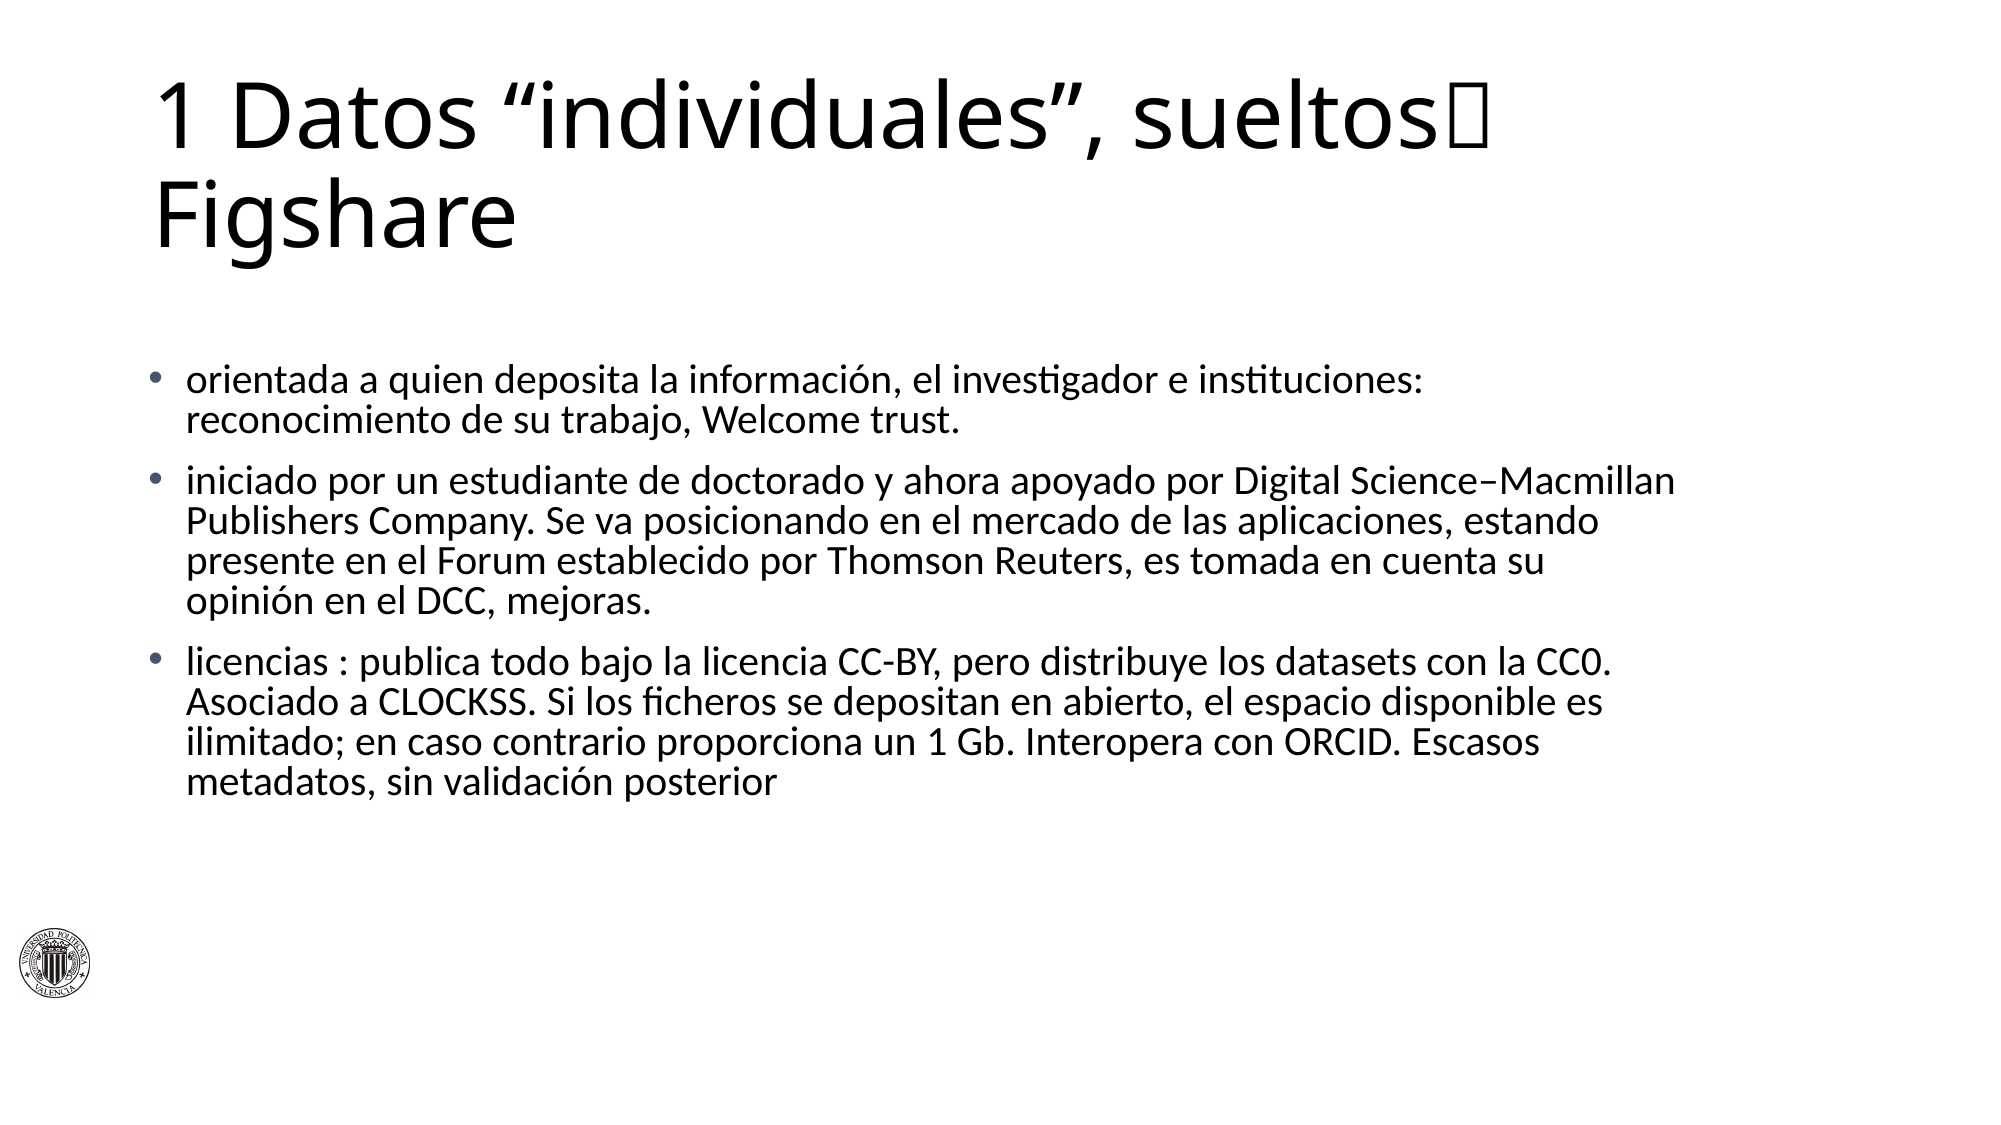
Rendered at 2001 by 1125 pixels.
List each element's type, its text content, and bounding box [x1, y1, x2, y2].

list orientada a quien deposita la información, el investigador e instituciones: reconocimiento de su trabajo, Welcome trust. iniciado por un estudiante de doctorado y ahora apoyado por Digital Science–Macmillan Publishers Company. Se va posicionando en el mercado de las aplicaciones, estando presente en el Forum establecido por Thomson Reuters, es tomada en cuenta su opinión en el DCC, mejoras. licencias : publica todo bajo la licencia CC-BY, pero distribuye los datasets con la CC0. Asociado a CLOCKSS. Si los ficheros se depositan en abierto, el espacio disponible es ilimitado; en caso contrario proporciona un 1 Gb. Interopera con ORCID. Escasos metadatos, sin validación posterior [133, 354, 1693, 992]
picture [19, 928, 90, 998]
title 1 Datos “individuales”, sueltos Figshare [137, 59, 1863, 278]
